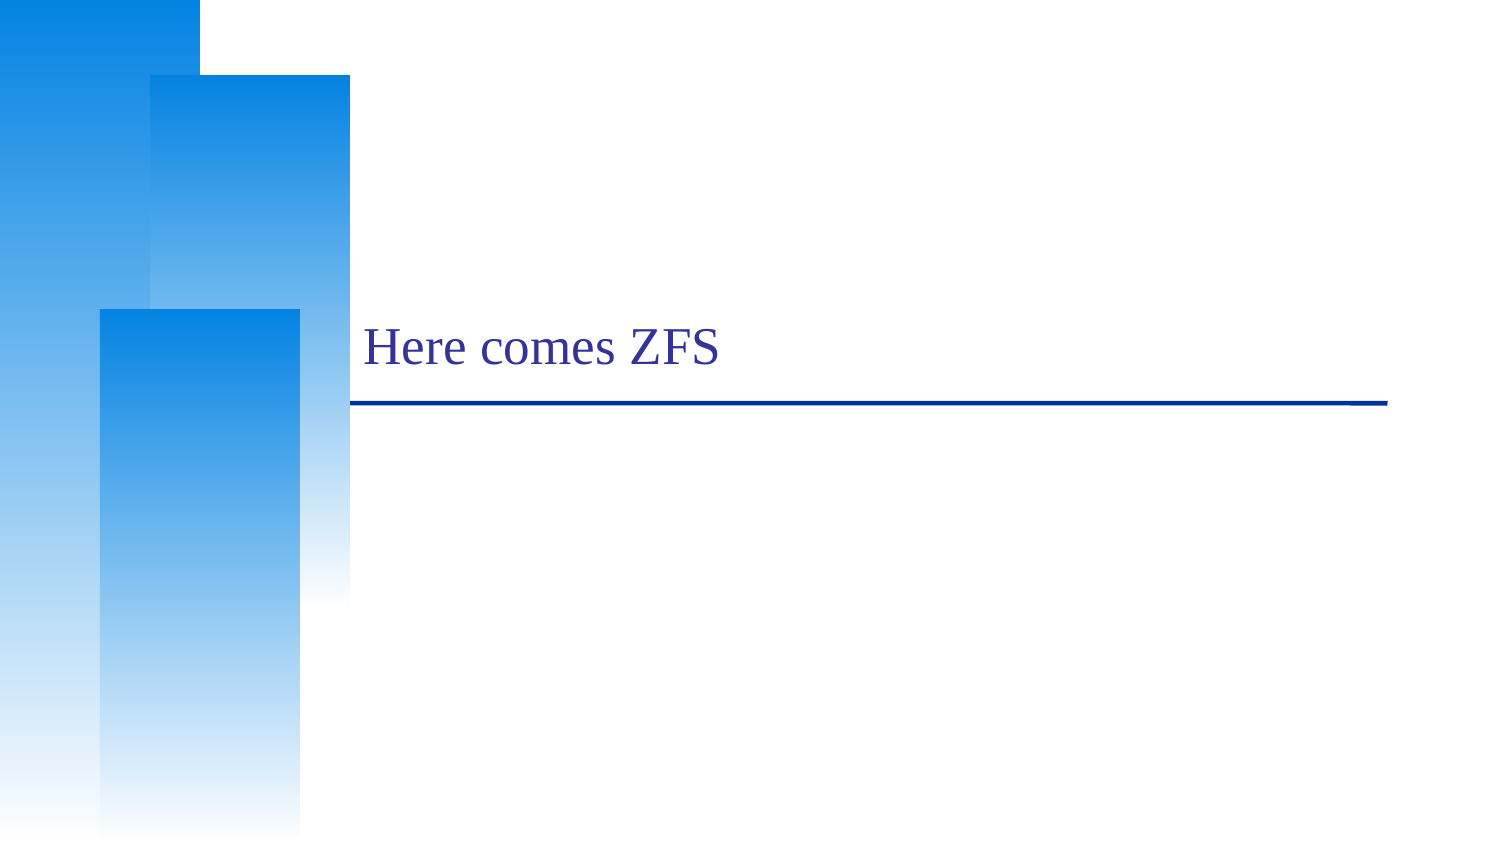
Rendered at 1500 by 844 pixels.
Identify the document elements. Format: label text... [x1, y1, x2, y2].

title Here comes ZFS [348, 271, 1424, 391]
